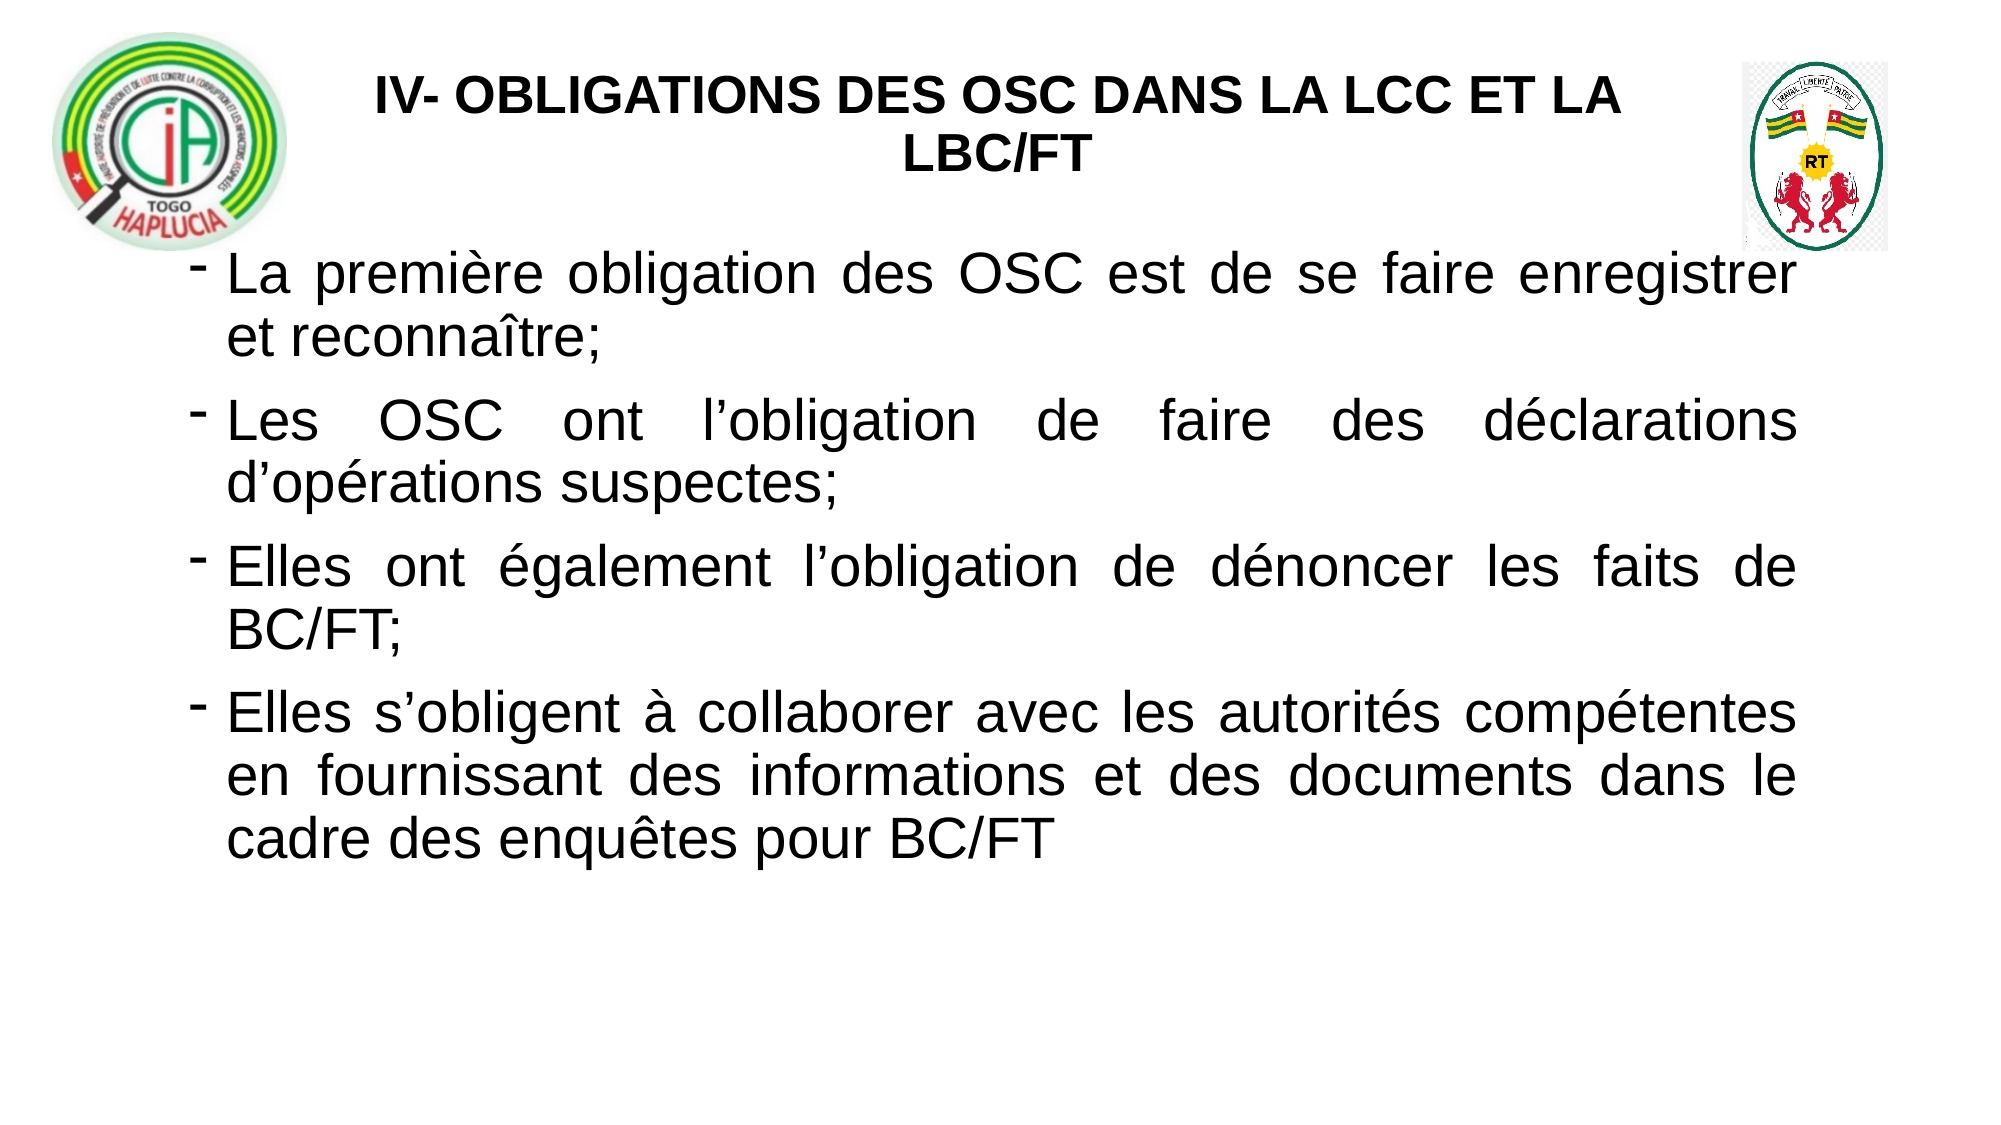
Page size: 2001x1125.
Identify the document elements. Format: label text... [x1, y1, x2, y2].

list La première obligation des OSC est de se faire enregistrer et reconnaître; Les OSC ont l’obligation de faire des déclarations d’opérations suspectes; Elles ont également l’obligation de dénoncer les faits de BC/FT; Elles s’obligent à collaborer avec les autorités compétentes en fournissant des informations et des documents dans le cadre des enquêtes pour BC/FT [173, 235, 1816, 1088]
picture [1742, 59, 1888, 253]
picture [52, 32, 287, 251]
title IV- OBLIGATIONS DES OSC DANS LA LCC ET LA LBC/FT [326, 59, 1670, 235]
